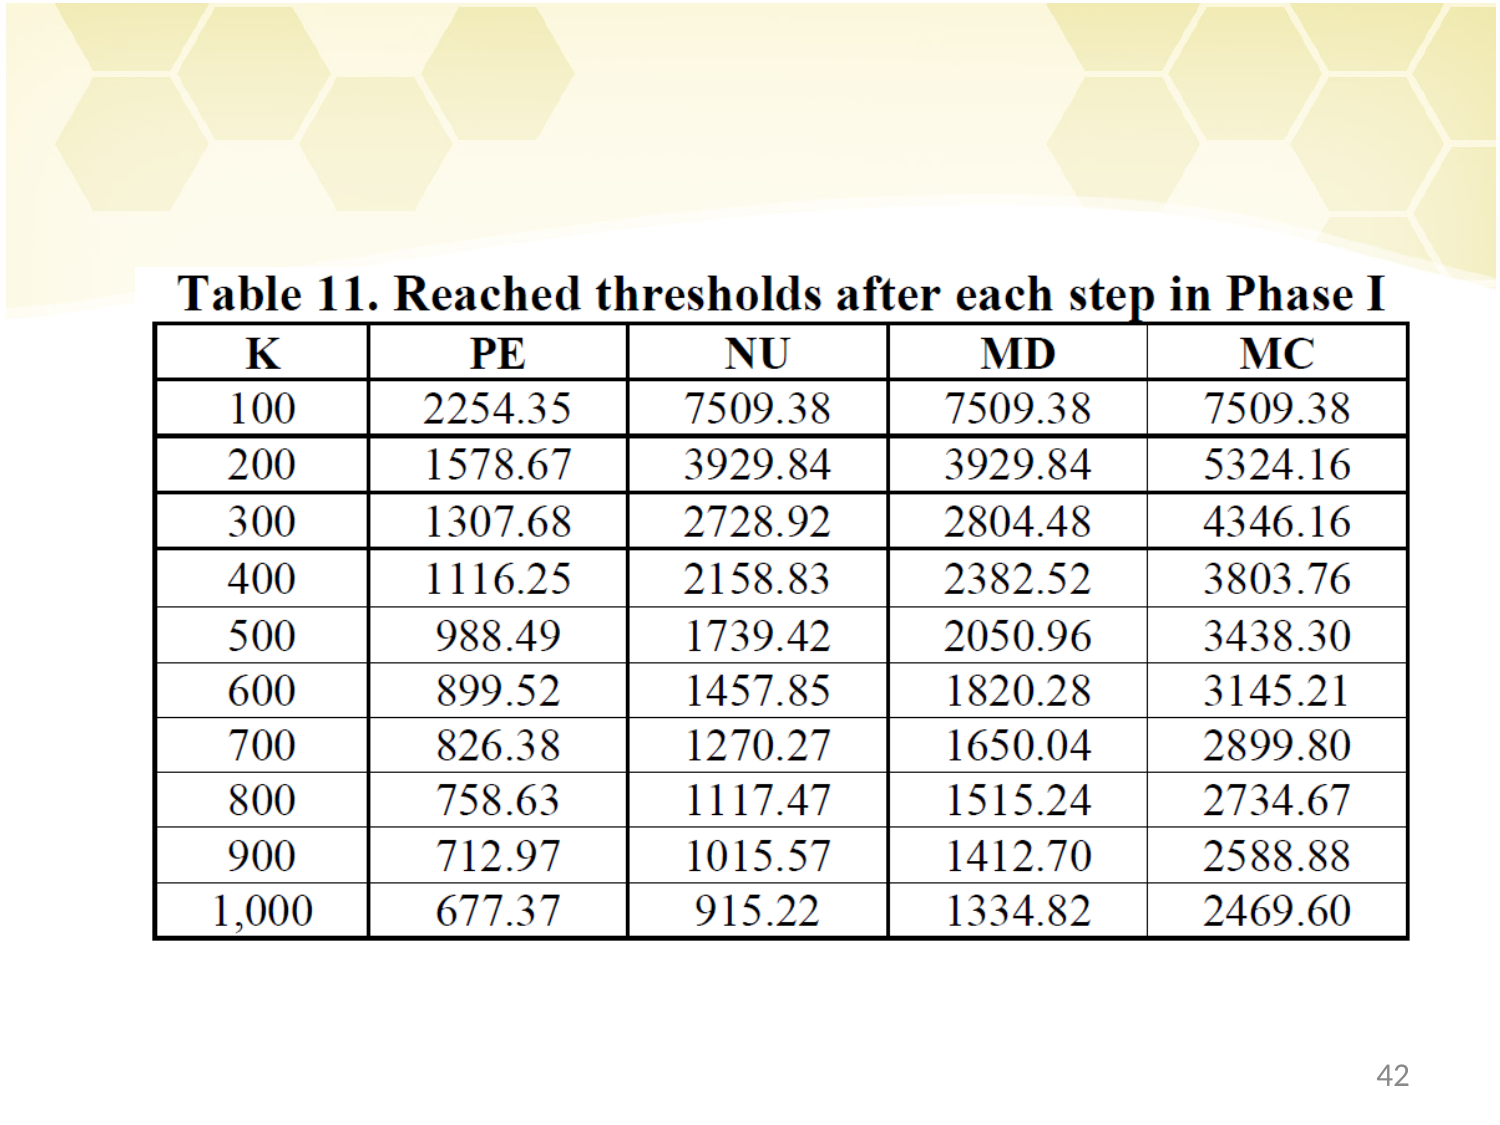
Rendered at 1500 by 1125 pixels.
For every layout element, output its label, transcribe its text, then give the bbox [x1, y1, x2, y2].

slide_number 42 [1074, 1042, 1425, 1103]
picture [0, 0, 1500, 1125]
